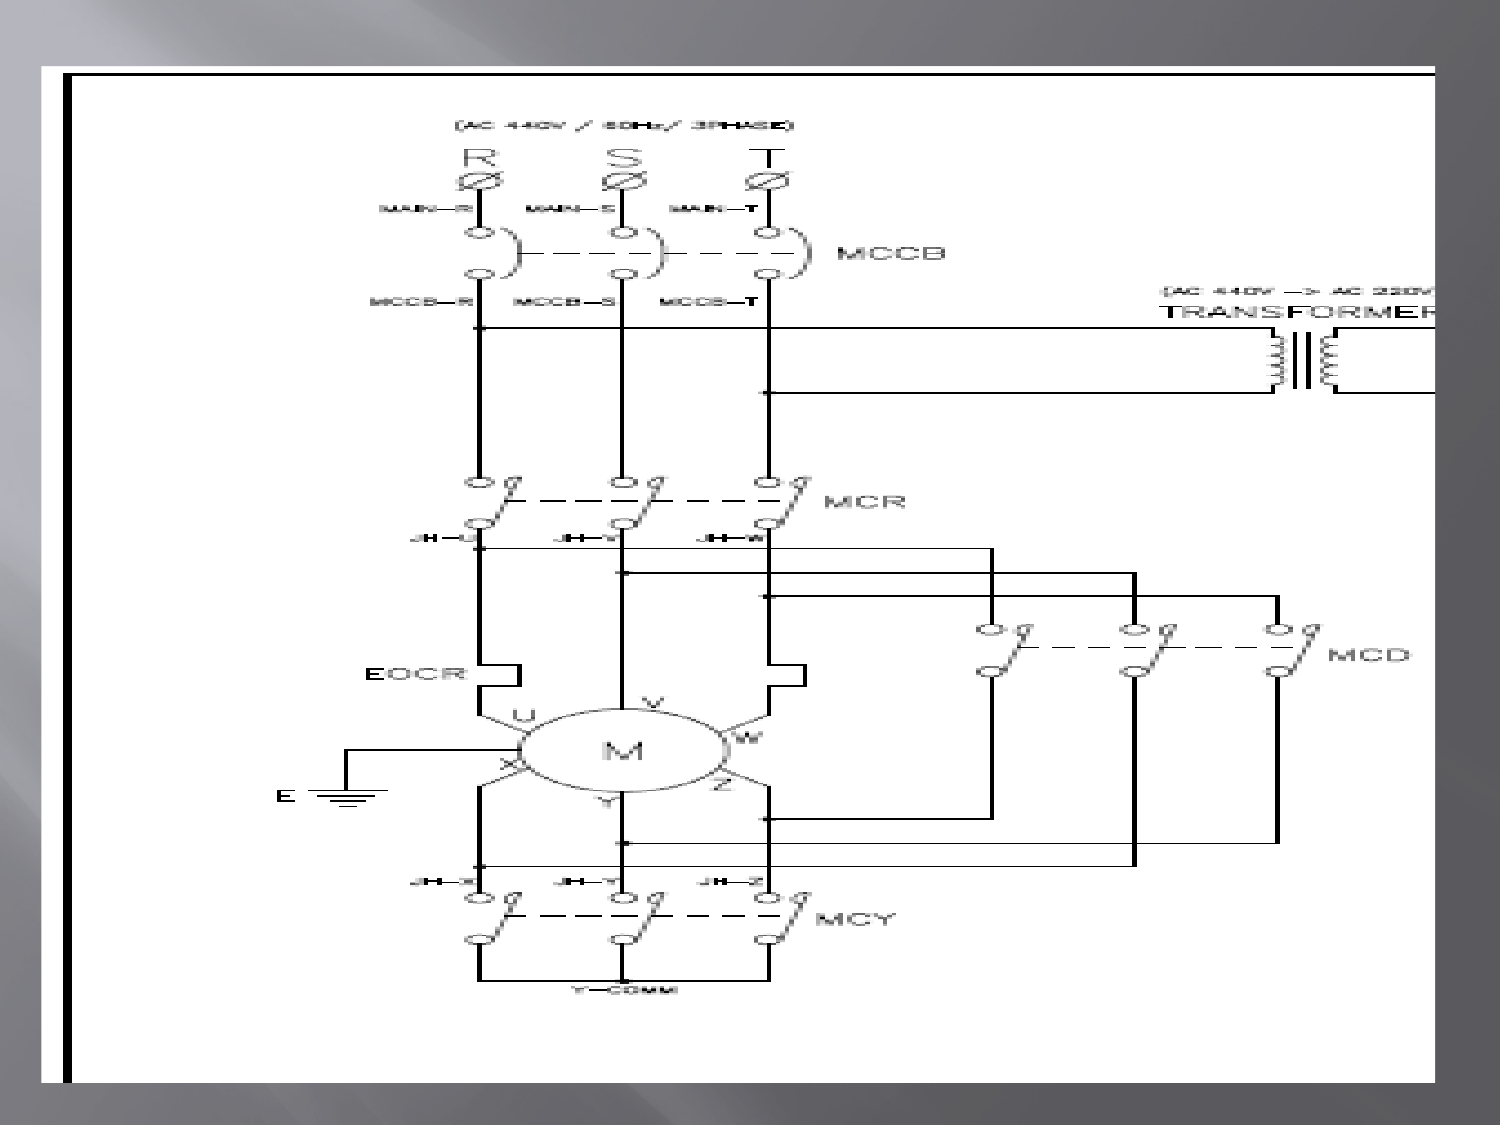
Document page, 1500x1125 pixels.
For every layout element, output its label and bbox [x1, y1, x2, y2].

list [41, 66, 1436, 1083]
